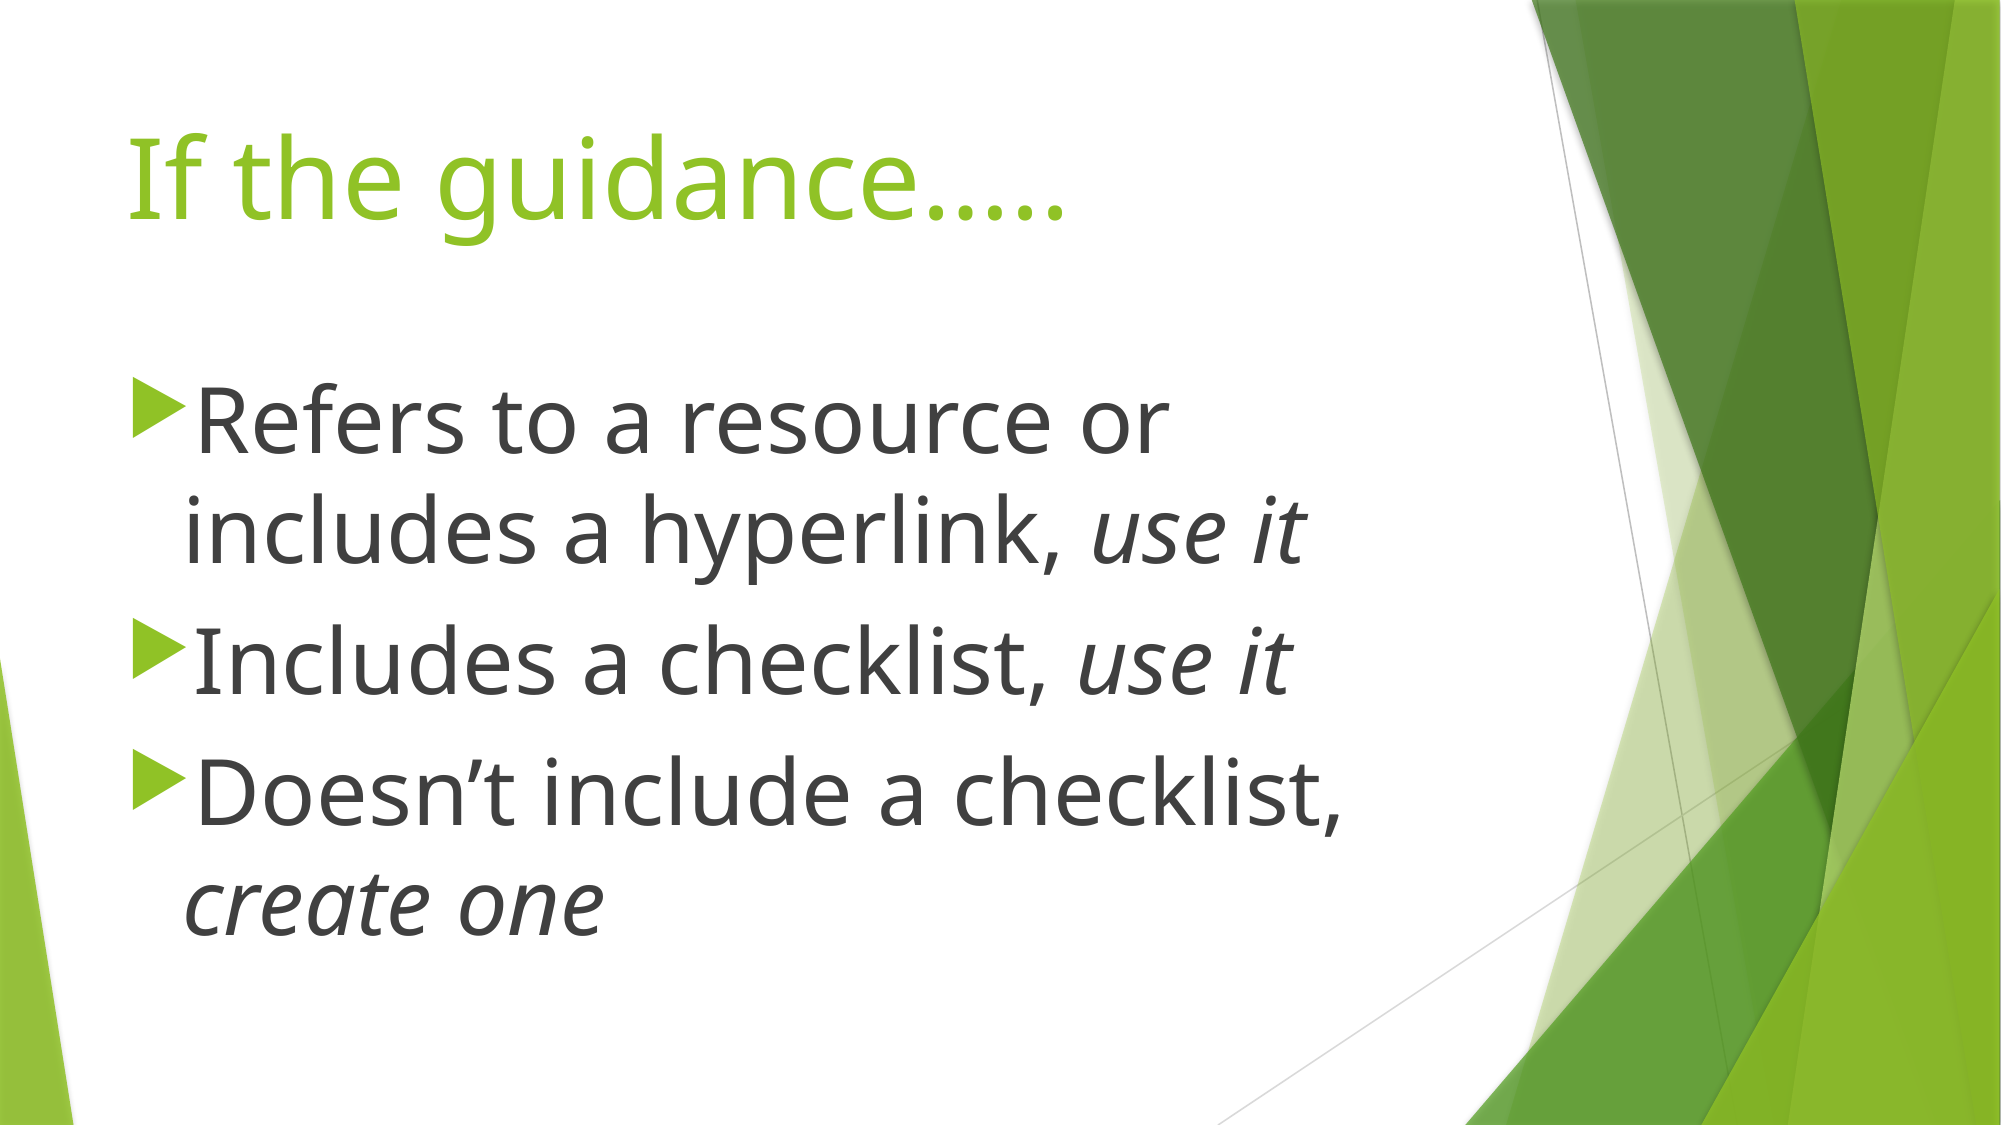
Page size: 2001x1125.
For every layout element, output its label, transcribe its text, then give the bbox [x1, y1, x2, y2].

list Refers to a resource or includes a hyperlink, use it Includes a checklist, use it Doesn’t include a checklist, create one [111, 354, 1522, 992]
title If the guidance….. [111, 99, 1522, 317]
